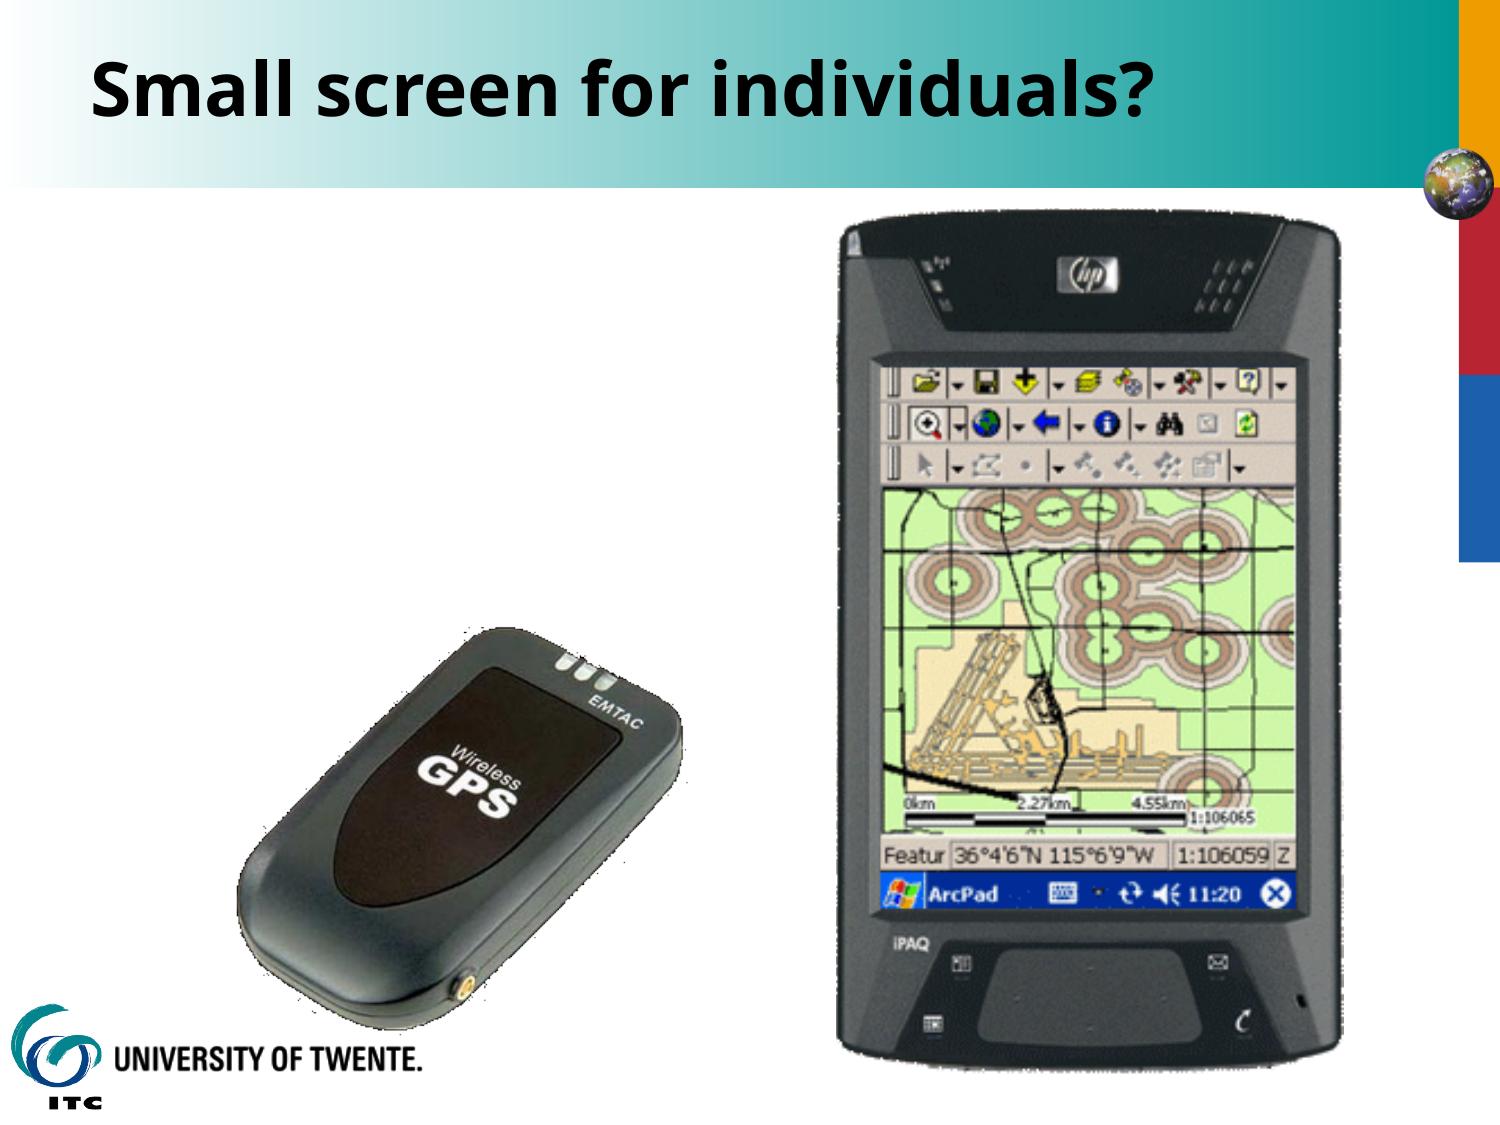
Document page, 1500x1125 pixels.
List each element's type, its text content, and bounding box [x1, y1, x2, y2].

picture [10, 621, 699, 1110]
picture [1423, 148, 1494, 220]
picture [836, 208, 1344, 1076]
title Small screen for individuals? [74, 15, 1388, 159]
